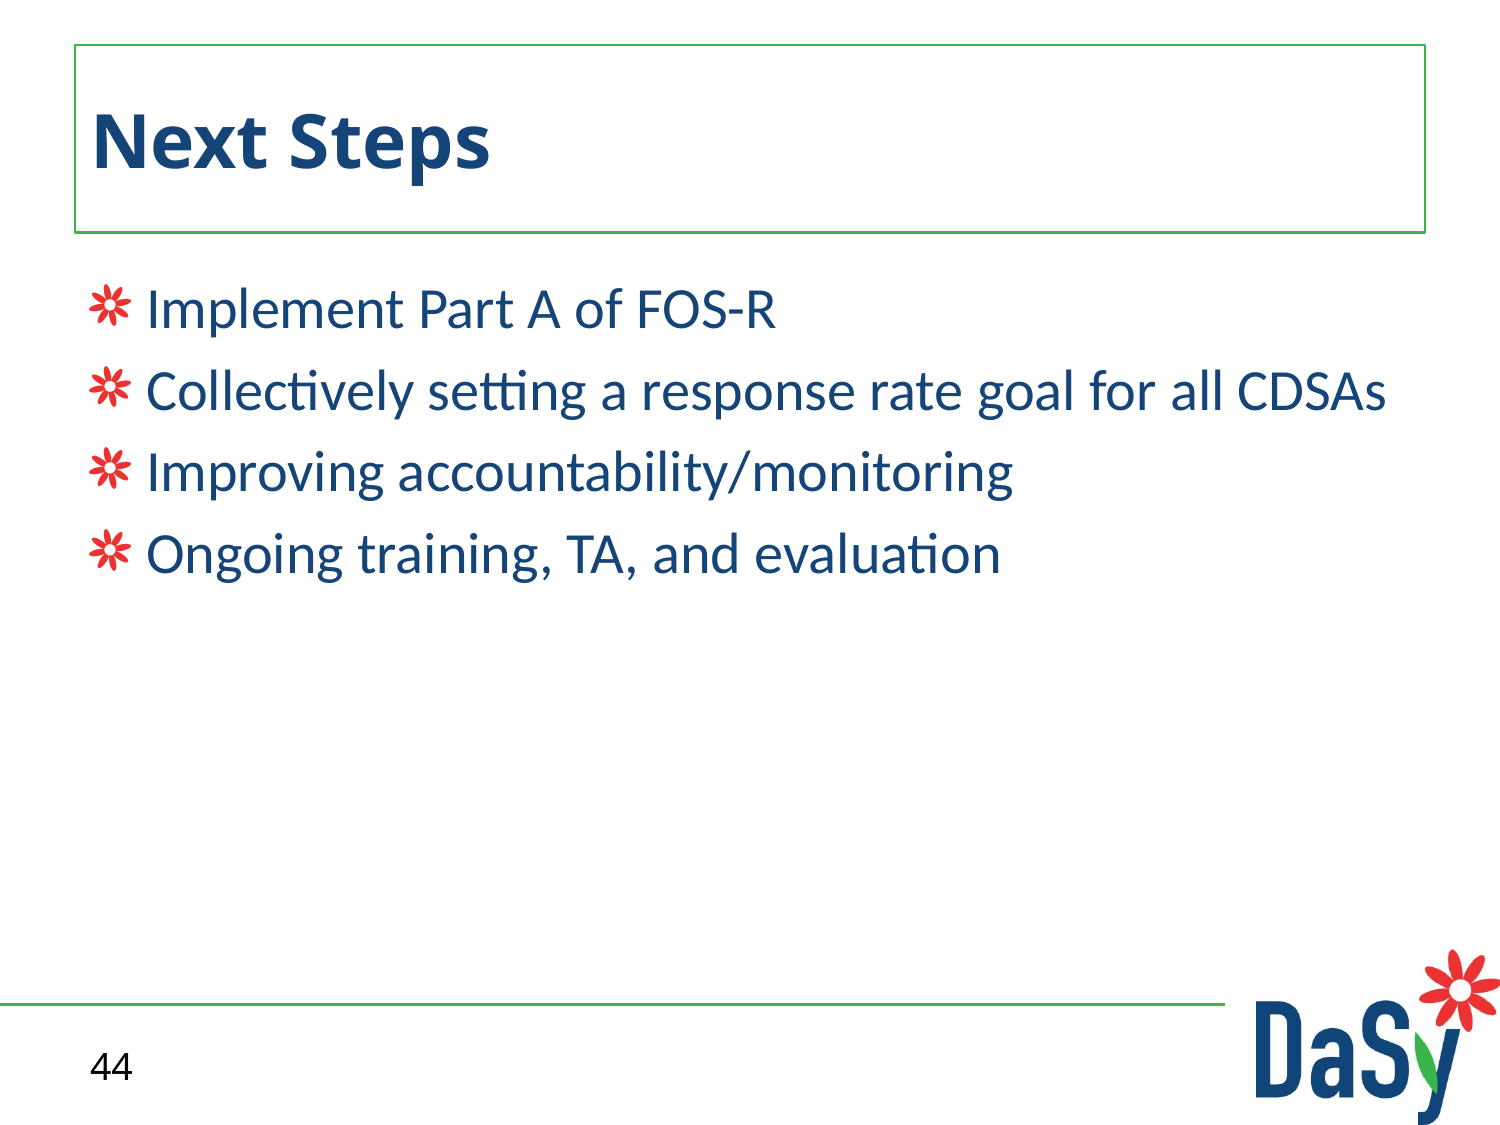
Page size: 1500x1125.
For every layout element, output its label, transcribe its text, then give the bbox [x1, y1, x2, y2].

list Implement Part A of FOS-R Collectively setting a response rate goal for all CDSAs Improving accountability/monitoring Ongoing training, TA, and evaluation [75, 262, 1425, 925]
picture [89, 529, 131, 571]
picture [89, 447, 131, 489]
picture [89, 284, 131, 326]
title Next Steps [74, 44, 1426, 234]
slide_number 44 [75, 1038, 425, 1098]
picture [1256, 949, 1500, 1125]
picture [89, 366, 131, 407]
